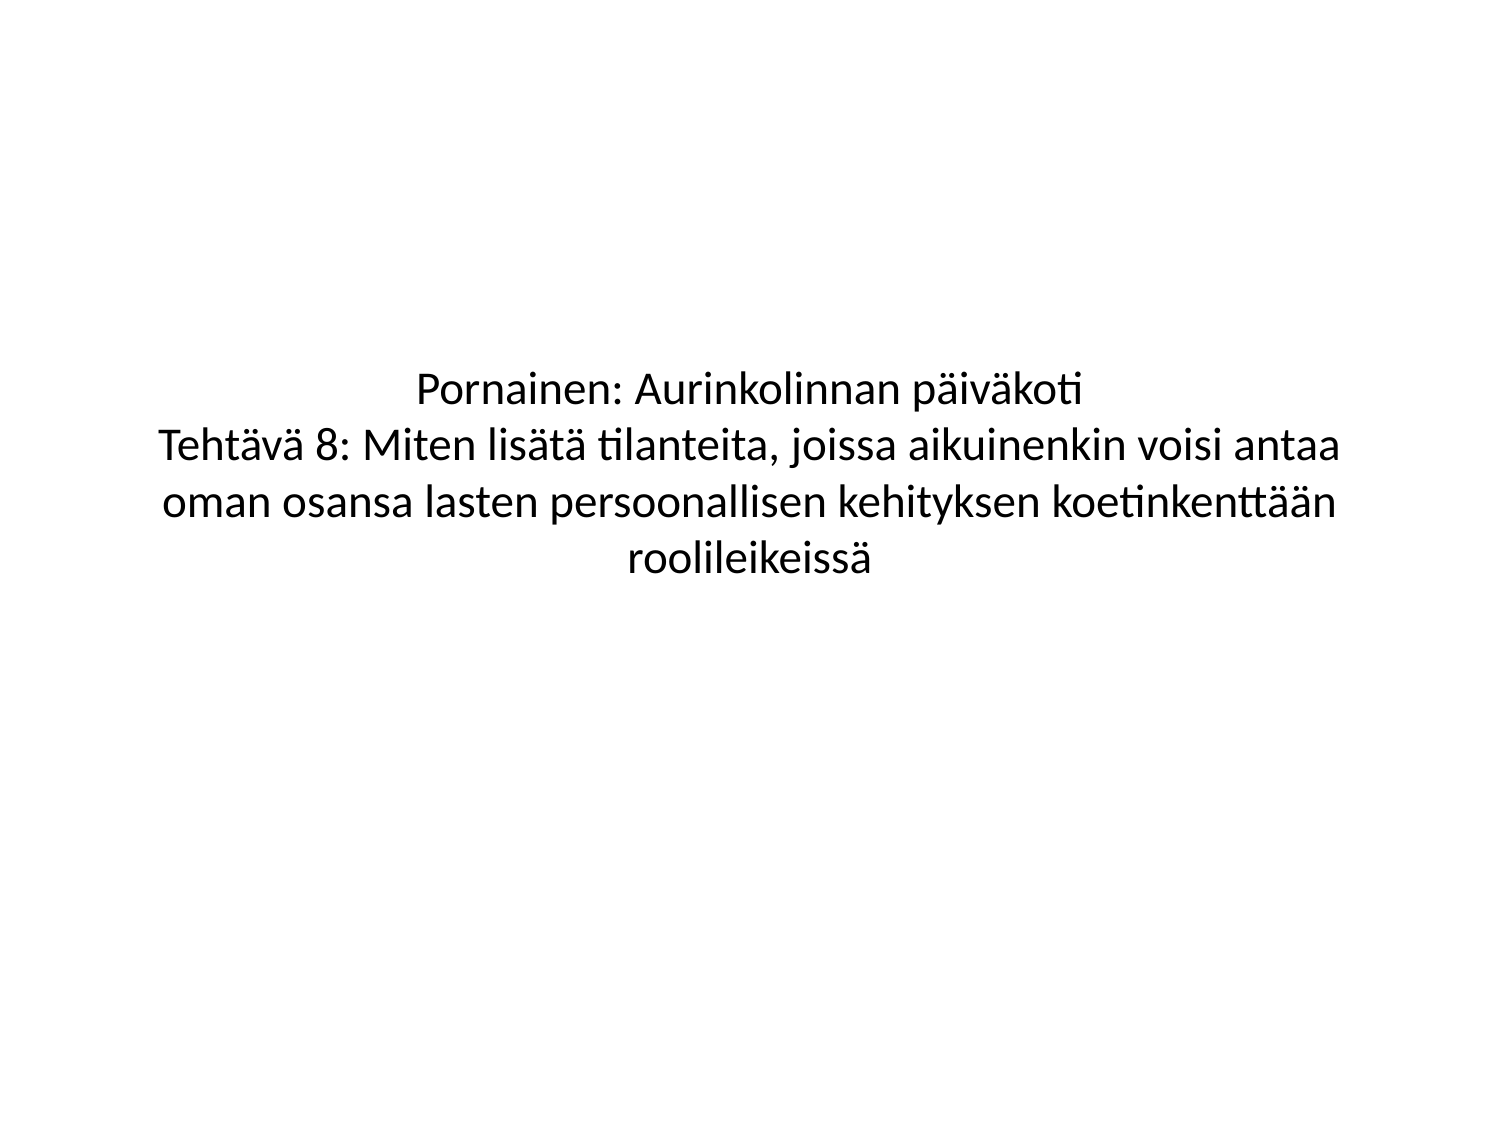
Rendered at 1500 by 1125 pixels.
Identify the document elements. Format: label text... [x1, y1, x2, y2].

title Pornainen: Aurinkolinnan päiväkoti Tehtävä 8: Miten lisätä tilanteita, joissa aikuinenkin voisi antaa oman osansa lasten persoonallisen kehityksen koetinkenttään roolileikeissä [112, 349, 1388, 591]
